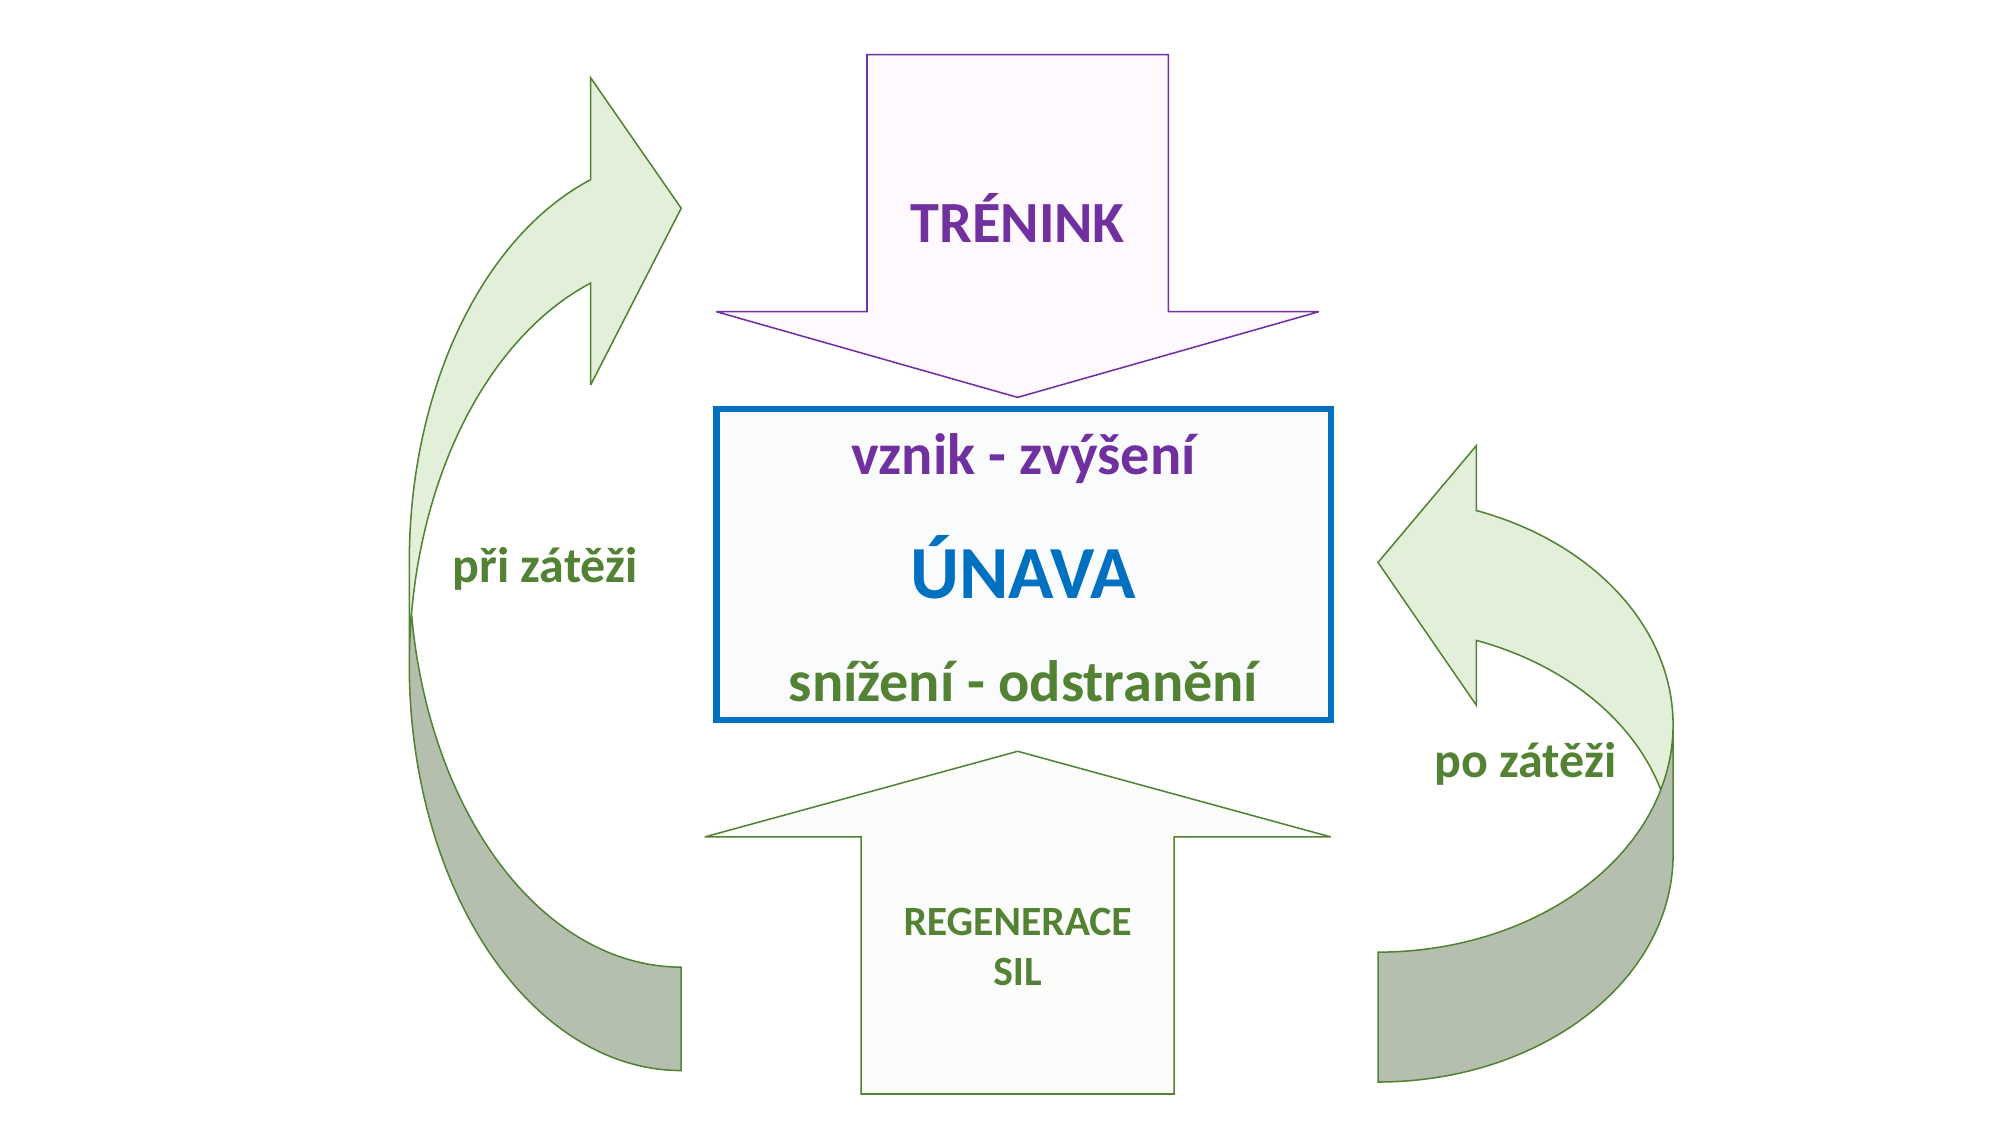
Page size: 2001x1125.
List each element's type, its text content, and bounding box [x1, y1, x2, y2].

text_box při zátěži [409, 77, 682, 1071]
text_box vznik - zvýšení ÚNAVA snížení - odstranění [716, 408, 1331, 721]
text_box REGENERACE SIL [704, 751, 1331, 1094]
text_box TRÉNINK [716, 54, 1319, 398]
text_box po zátěži [1378, 445, 1674, 1083]
